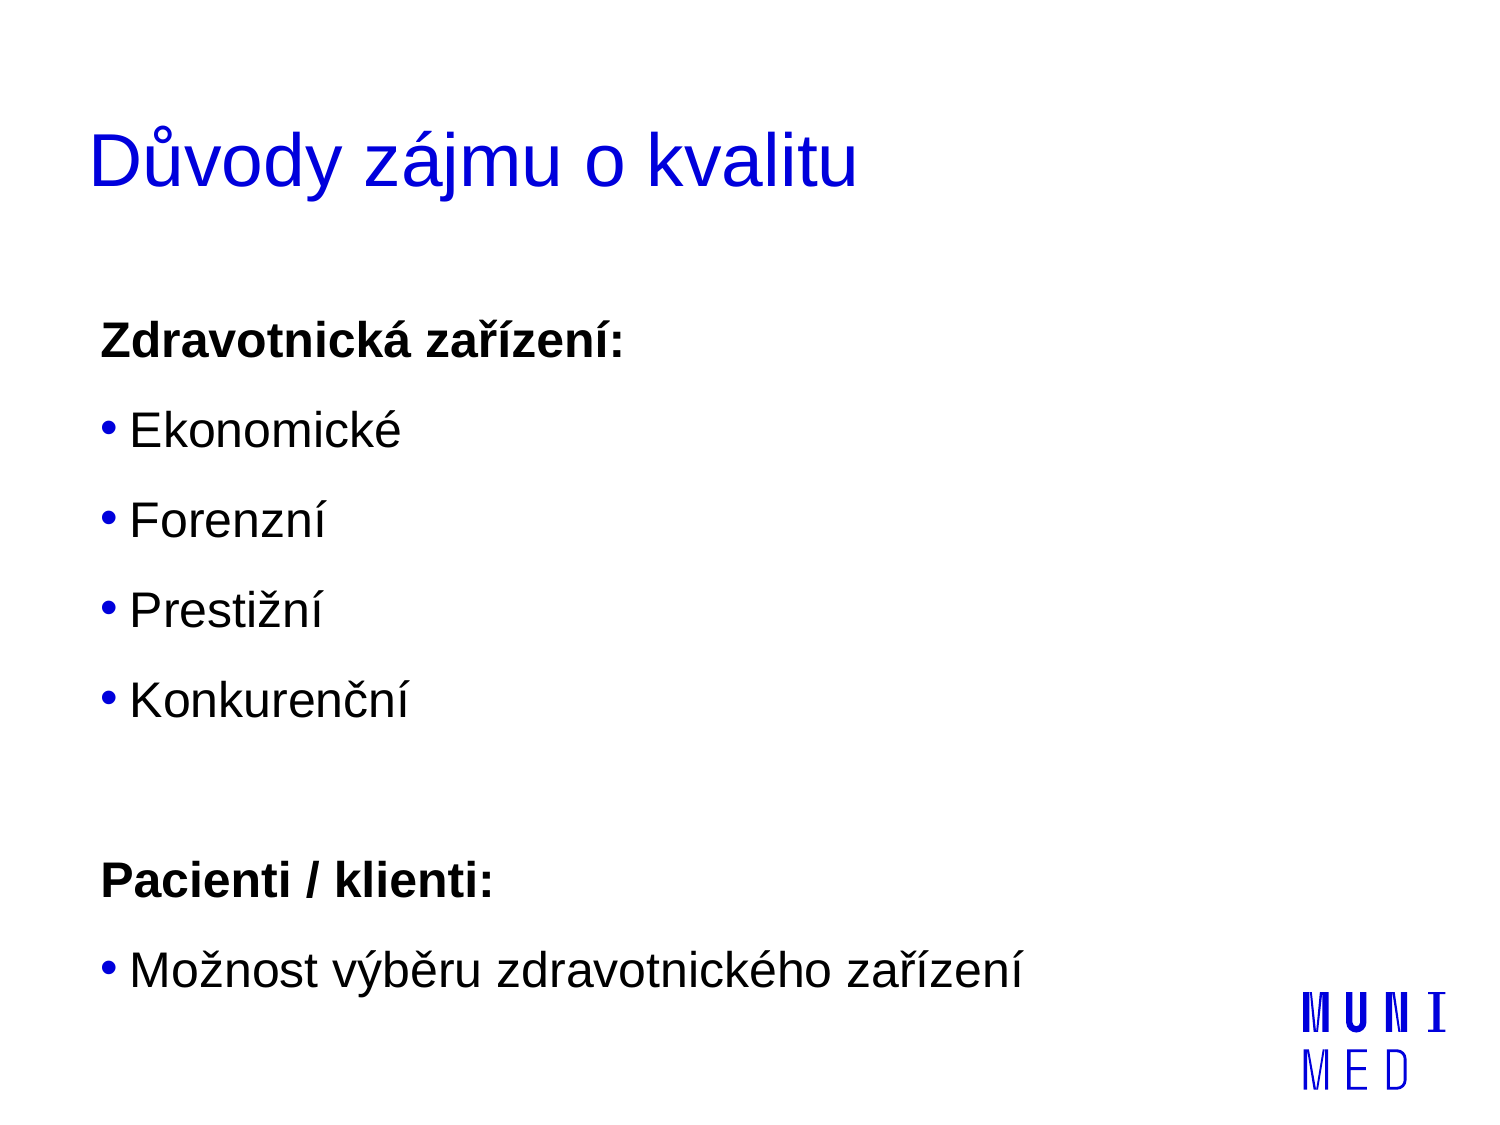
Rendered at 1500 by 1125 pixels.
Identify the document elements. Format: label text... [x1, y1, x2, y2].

list Zdravotnická zařízení: Ekonomické Forenzní Prestižní Konkurenční Pacienti / klienti: Možnost výběru zdravotnického zařízení [88, 277, 1412, 957]
title Důvody zájmu o kvalitu [88, 118, 1412, 193]
